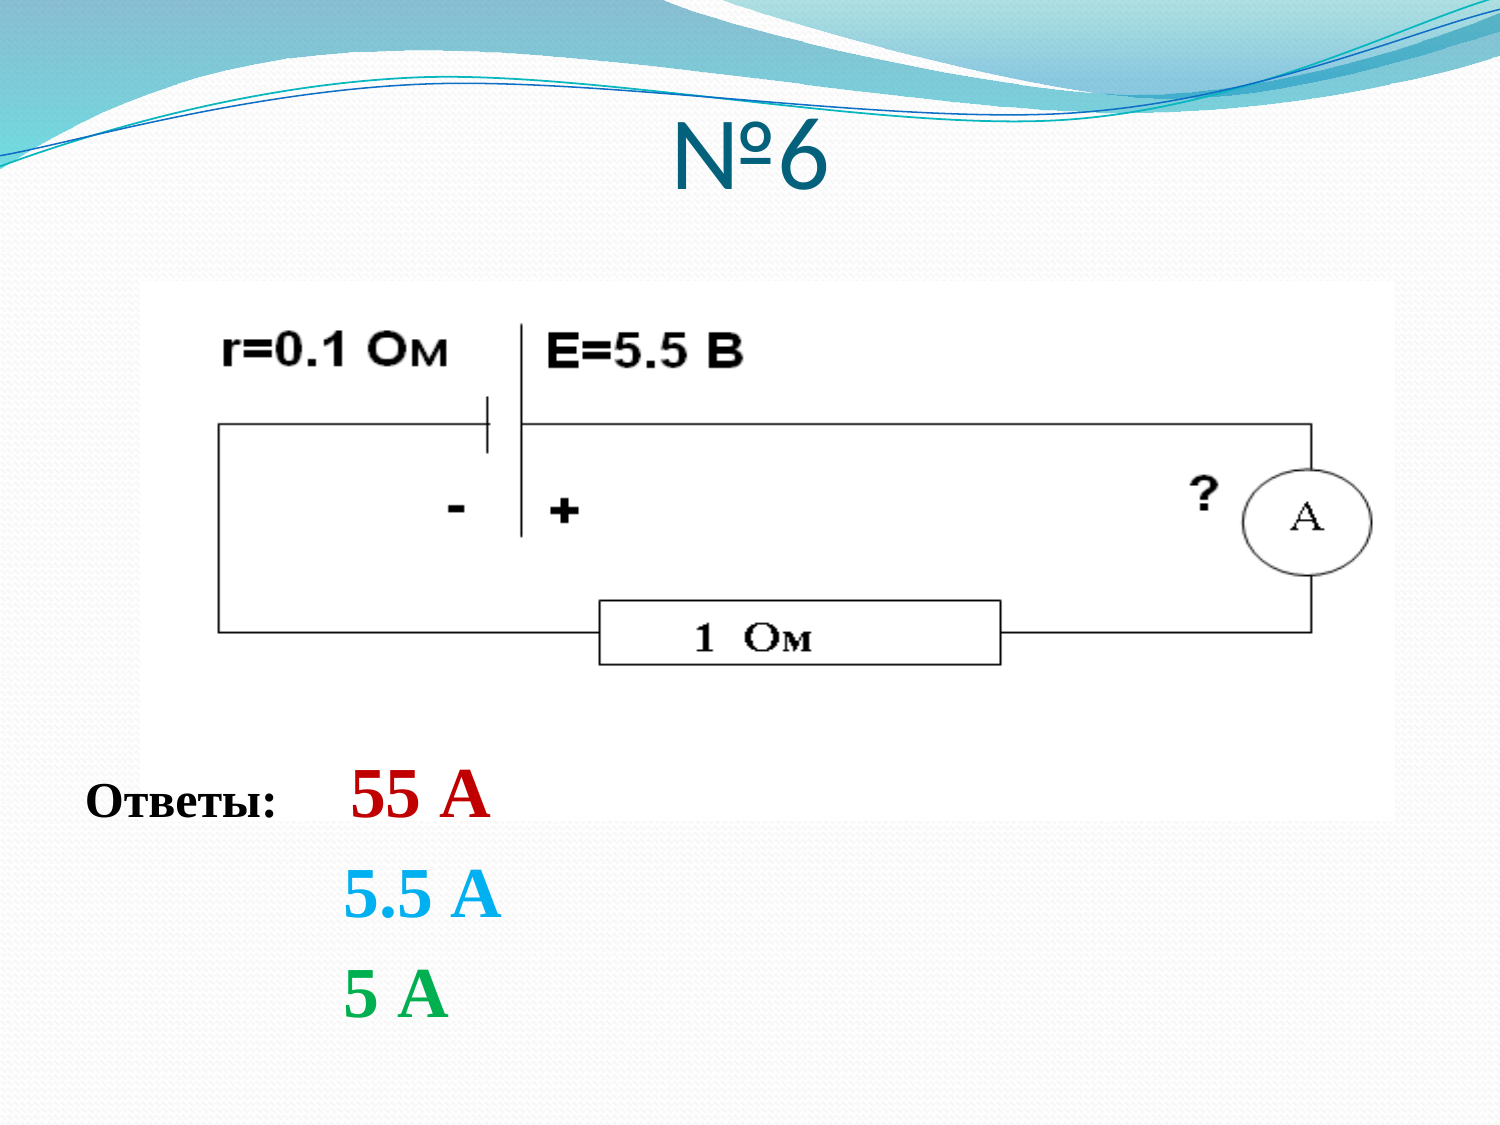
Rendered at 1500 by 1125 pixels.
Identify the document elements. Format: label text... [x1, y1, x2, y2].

title Спасибо за работу! [133, 738, 1400, 833]
title №6 [75, 46, 1425, 211]
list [140, 280, 1395, 821]
list Ответы: 55 А 5.5 А 5 А [70, 738, 1425, 1043]
